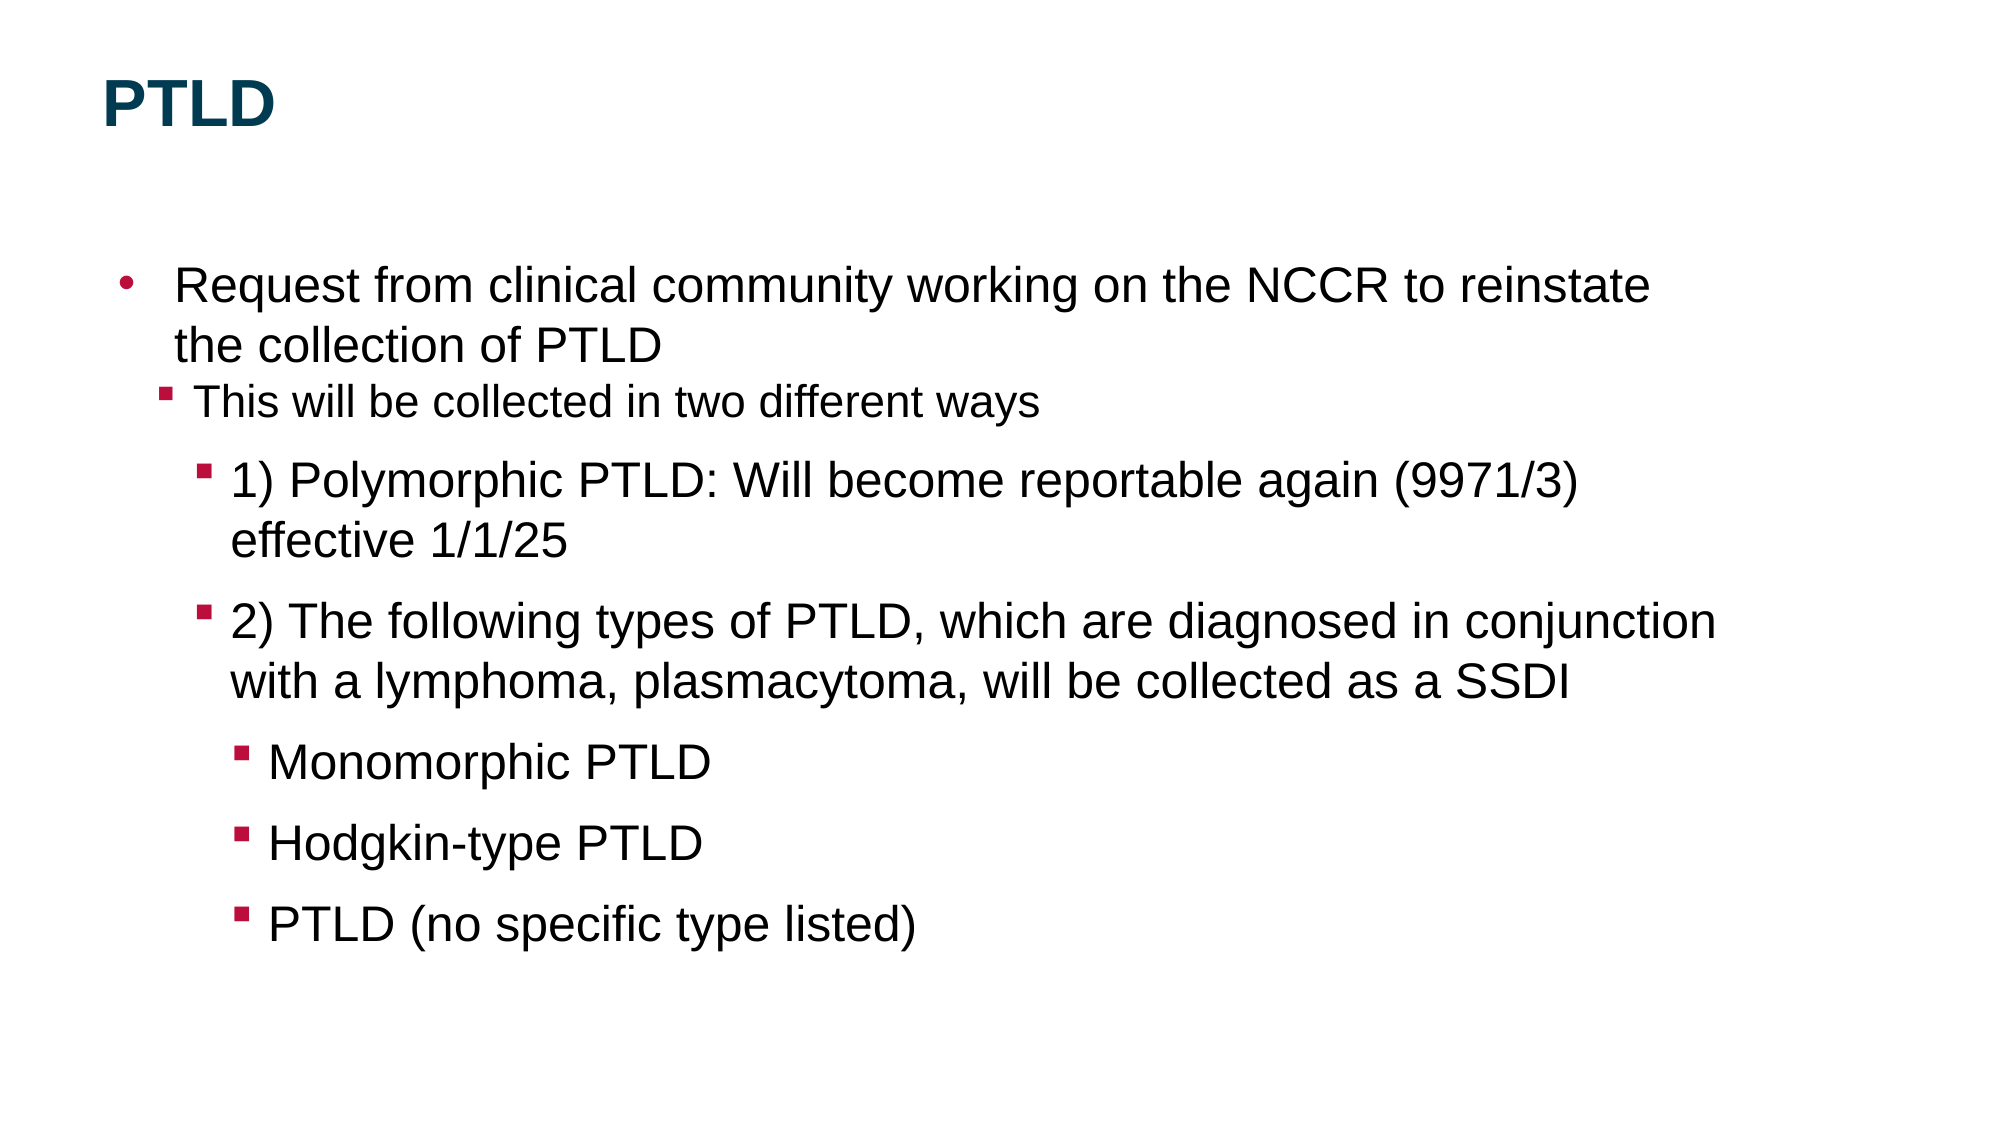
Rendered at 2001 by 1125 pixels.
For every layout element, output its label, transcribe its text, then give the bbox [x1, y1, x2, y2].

list Request from clinical community working on the NCCR to reinstate the collection of PTLD This will be collected in two different ways 1) Polymorphic PTLD: Will become reportable again (9971/3) effective 1/1/25 2) The following types of PTLD, which are diagnosed in conjunction with a lymphoma, plasmacytoma, will be collected as a SSDI Monomorphic PTLD Hodgkin-type PTLD PTLD (no specific type listed) [102, 244, 1742, 980]
list PTLD [102, 42, 1665, 140]
